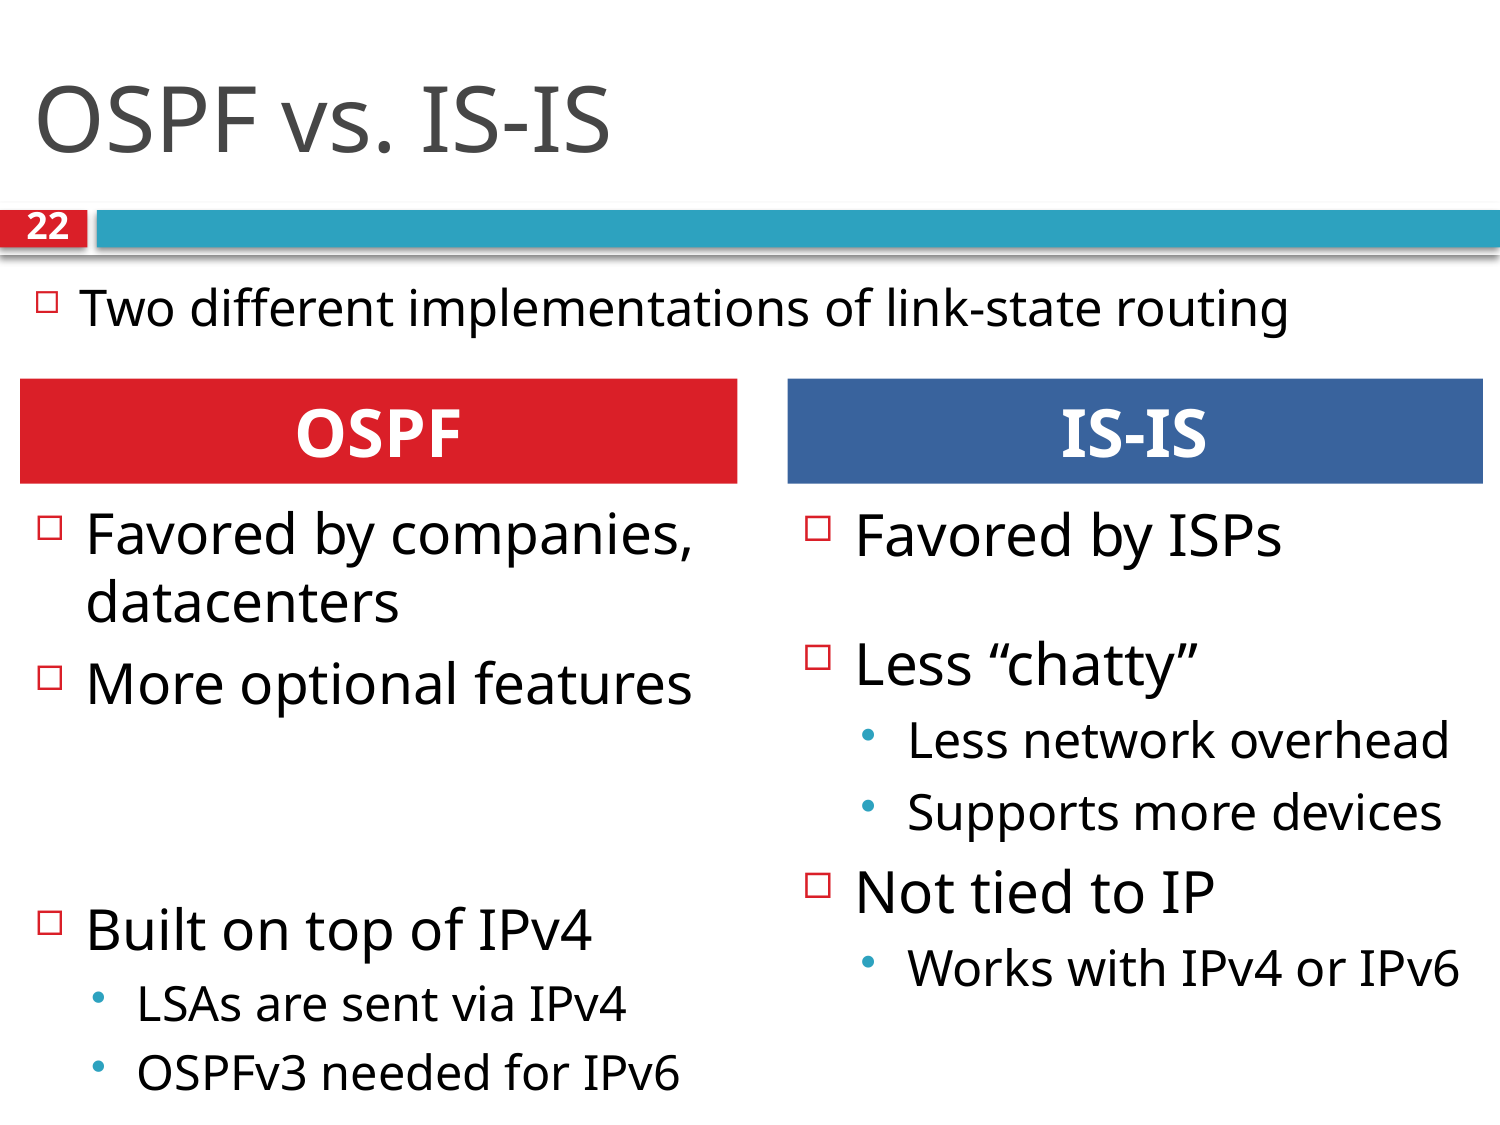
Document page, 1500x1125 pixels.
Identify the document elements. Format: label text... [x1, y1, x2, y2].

list Favored by companies, datacenters More optional features Built on top of IPv4 LSAs are sent via IPv4 OSPFv3 needed for IPv6 [20, 491, 738, 1112]
title OSPF vs. IS-IS [18, 44, 1425, 188]
list OSPF [20, 390, 738, 484]
list IS-IS [787, 378, 1483, 484]
slide_number 22 [0, 206, 97, 250]
text_box Two different implementations of link-state routing [18, 268, 1479, 390]
list Favored by ISPs Less “chatty” Less network overhead Supports more devices Not tied to IP Works with IPv4 or IPv6 [787, 491, 1483, 1114]
